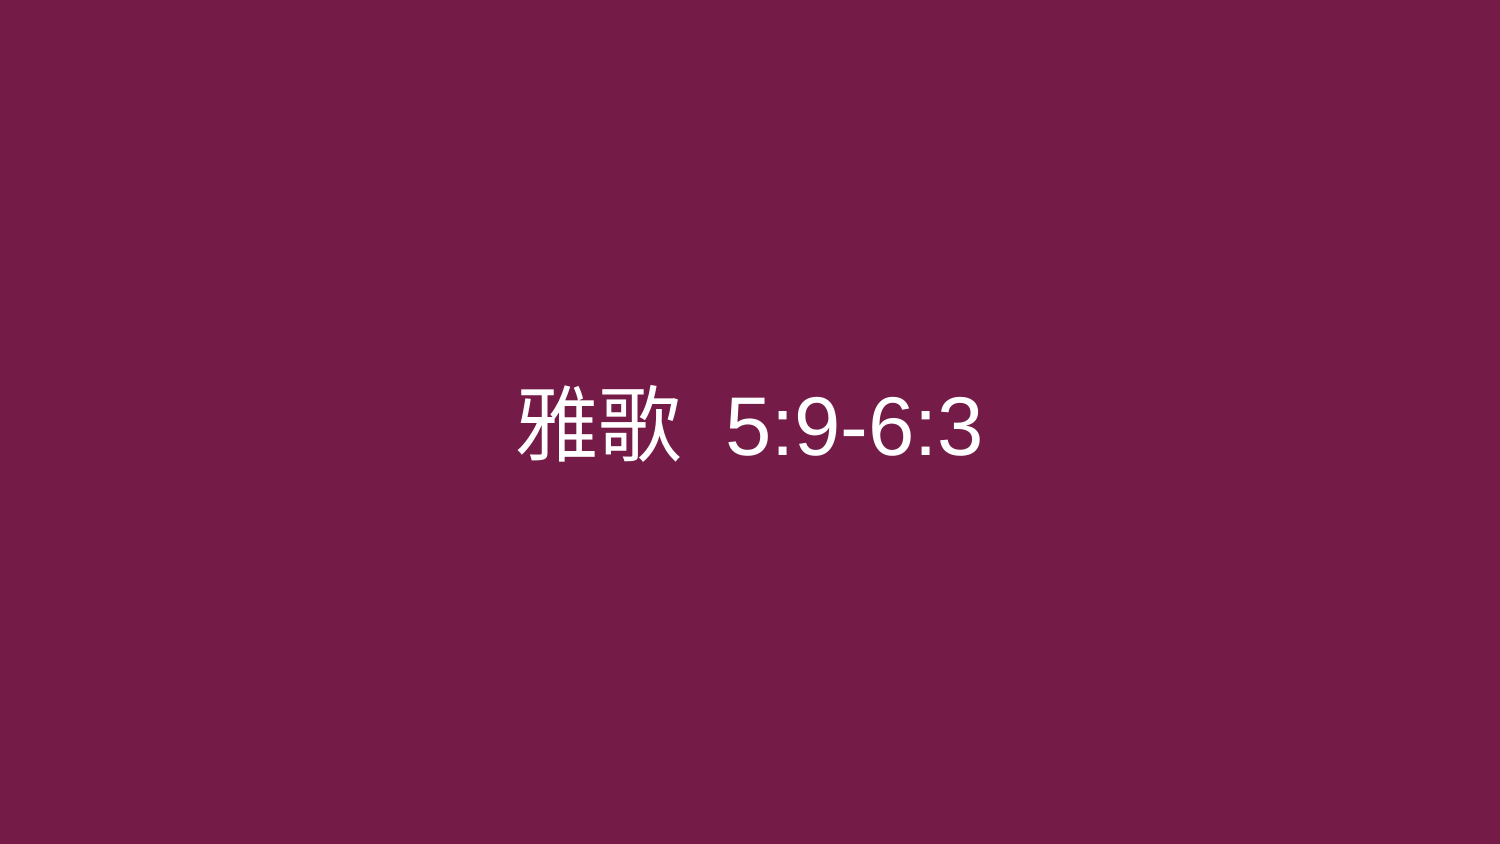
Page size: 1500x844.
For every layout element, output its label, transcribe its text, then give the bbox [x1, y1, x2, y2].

title 雅歌 5:9-6:3 [51, 352, 1449, 491]
